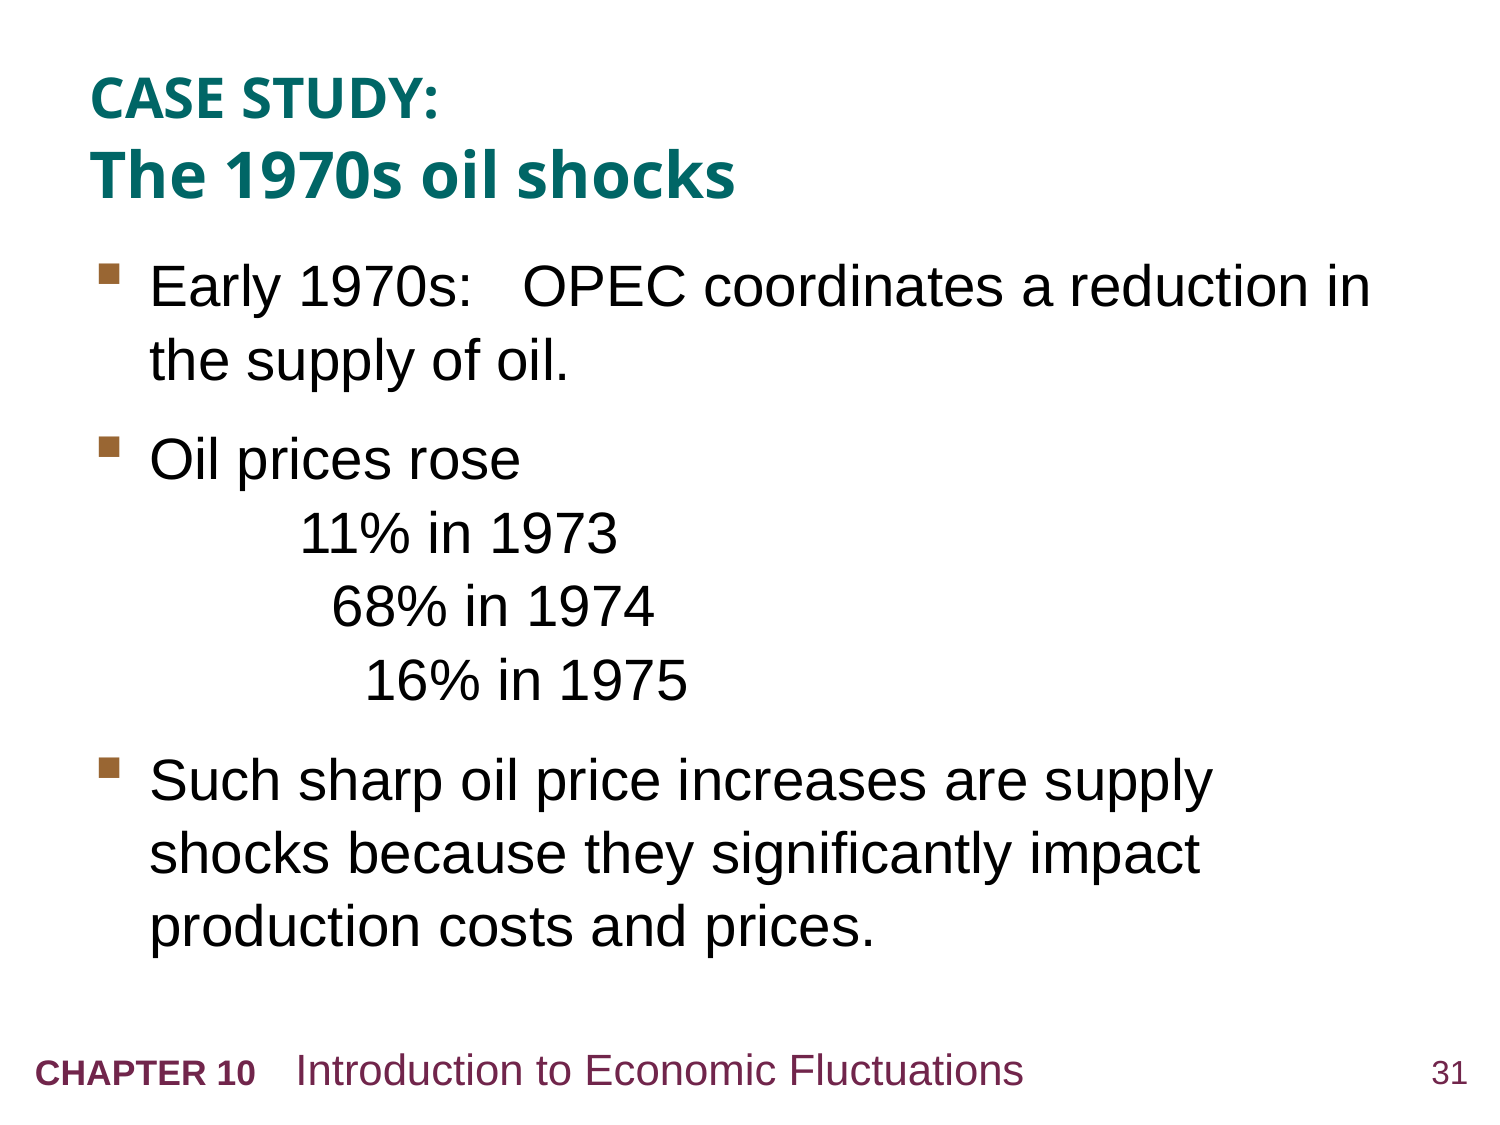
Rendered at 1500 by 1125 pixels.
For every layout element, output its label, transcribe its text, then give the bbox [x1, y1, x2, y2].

title CASE STUDY: The 1970s oil shocks [89, 36, 1271, 234]
list Early 1970s: OPEC coordinates a reduction in the supply of oil. Oil prices rose 11% in 1973 68% in 1974 16% in 1975 Such sharp oil price increases are supply shocks because they significantly impact production costs and prices. [78, 237, 1425, 1005]
